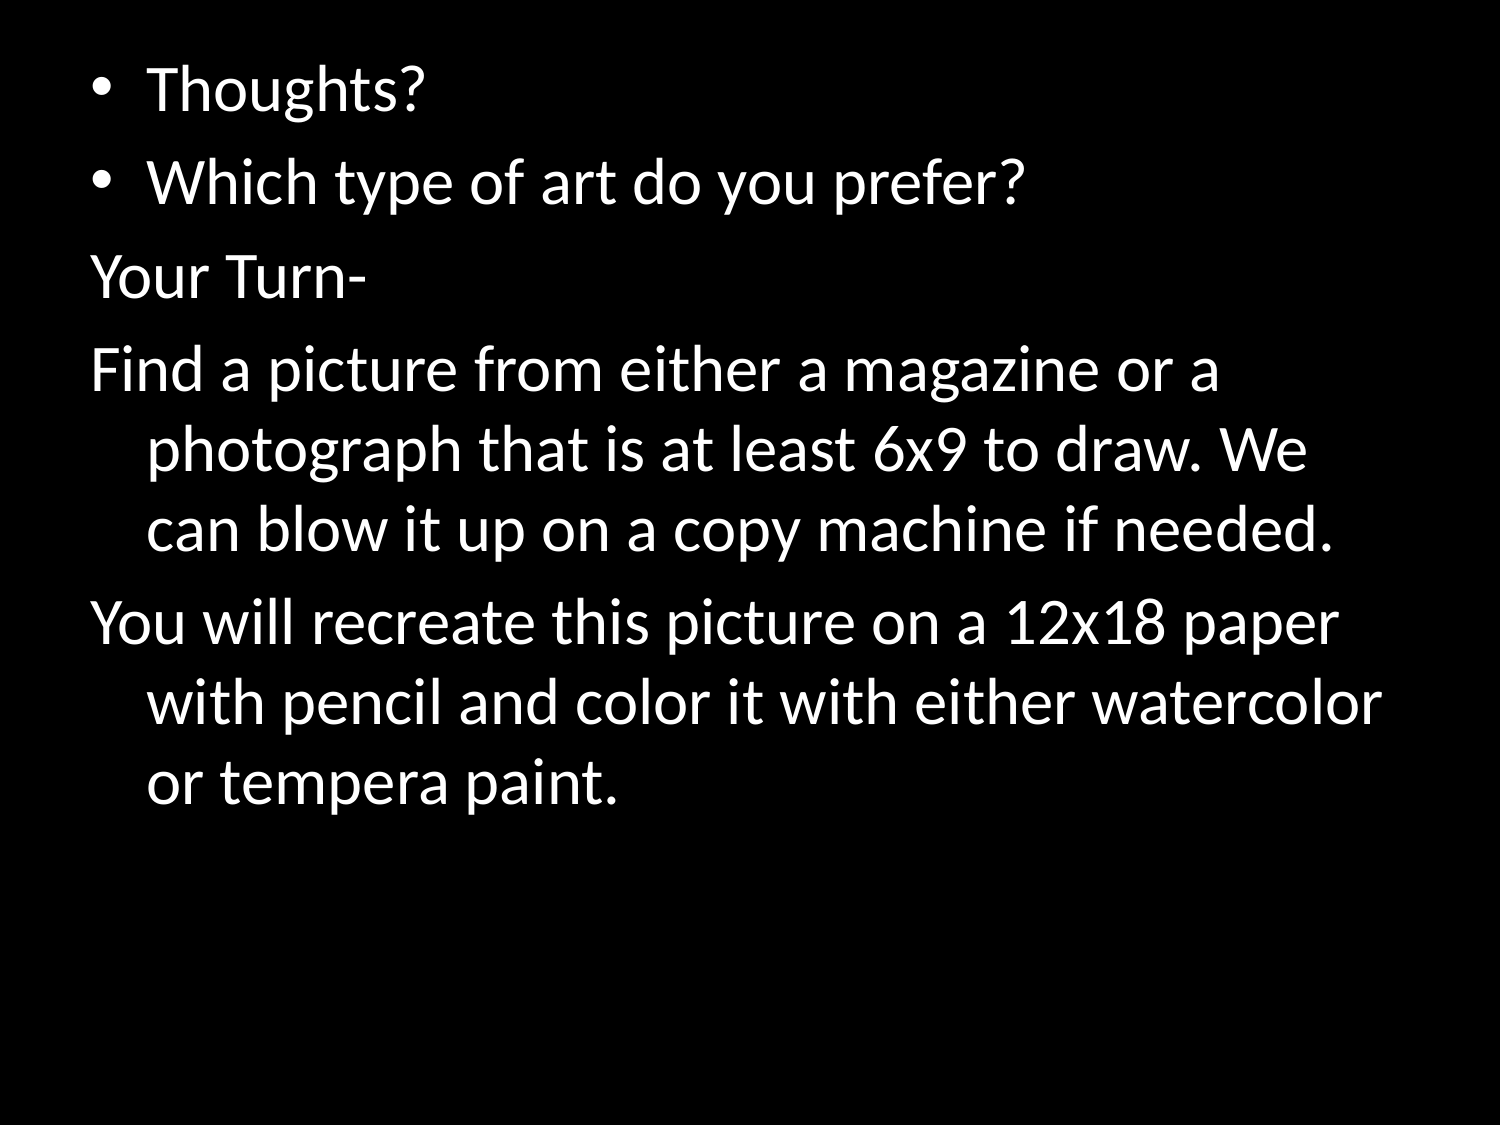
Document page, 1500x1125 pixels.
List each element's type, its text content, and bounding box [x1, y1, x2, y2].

list Thoughts? Which type of art do you prefer? Your Turn- Find a picture from either a magazine or a photograph that is at least 6x9 to draw. We can blow it up on a copy machine if needed. You will recreate this picture on a 12x18 paper with pencil and color it with either watercolor or tempera paint. [75, 37, 1425, 1005]
